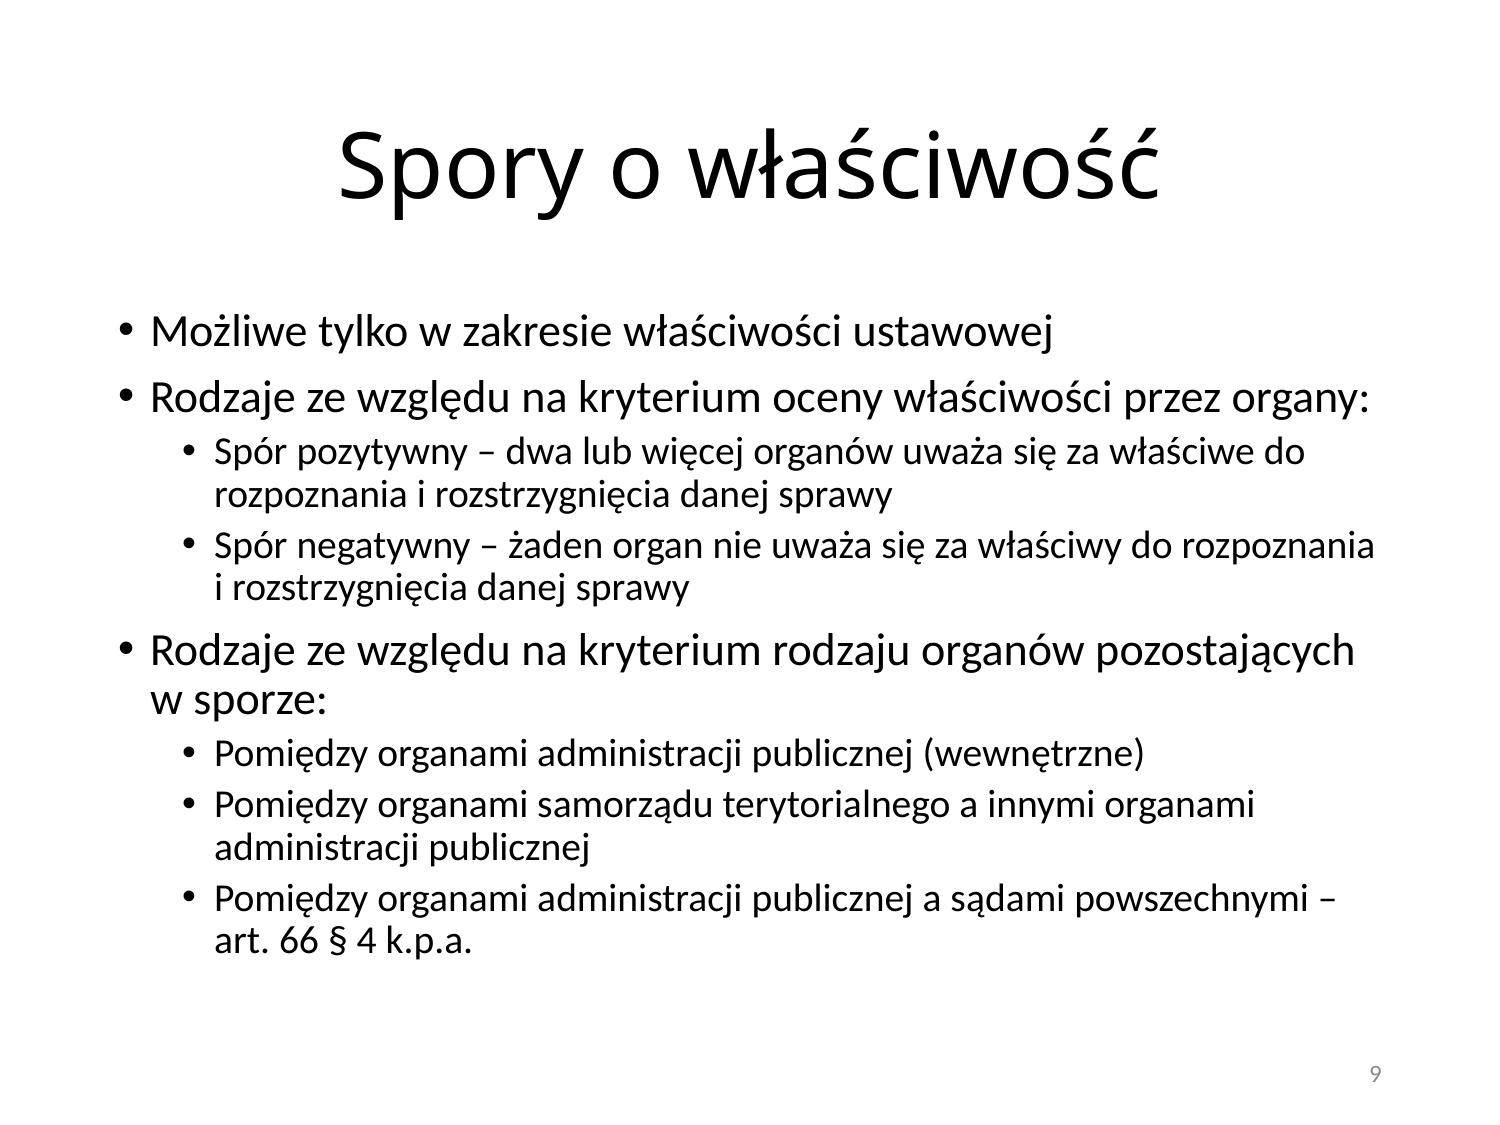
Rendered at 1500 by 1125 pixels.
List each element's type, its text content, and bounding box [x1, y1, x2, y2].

list Możliwe tylko w zakresie właściwości ustawowej Rodzaje ze względu na kryterium oceny właściwości przez organy: Spór pozytywny – dwa lub więcej organów uważa się za właściwe do rozpoznania i rozstrzygnięcia danej sprawy Spór negatywny – żaden organ nie uważa się za właściwy do rozpoznania i rozstrzygnięcia danej sprawy Rodzaje ze względu na kryterium rodzaju organów pozostających w sporze: Pomiędzy organami administracji publicznej (wewnętrzne) Pomiędzy organami samorządu terytorialnego a innymi organami administracji publicznej Pomiędzy organami administracji publicznej a sądami powszechnymi – art. 66 § 4 k.p.a. [103, 299, 1397, 1014]
title Spory o właściwość [103, 59, 1397, 278]
slide_number 9 [1059, 1042, 1397, 1103]
